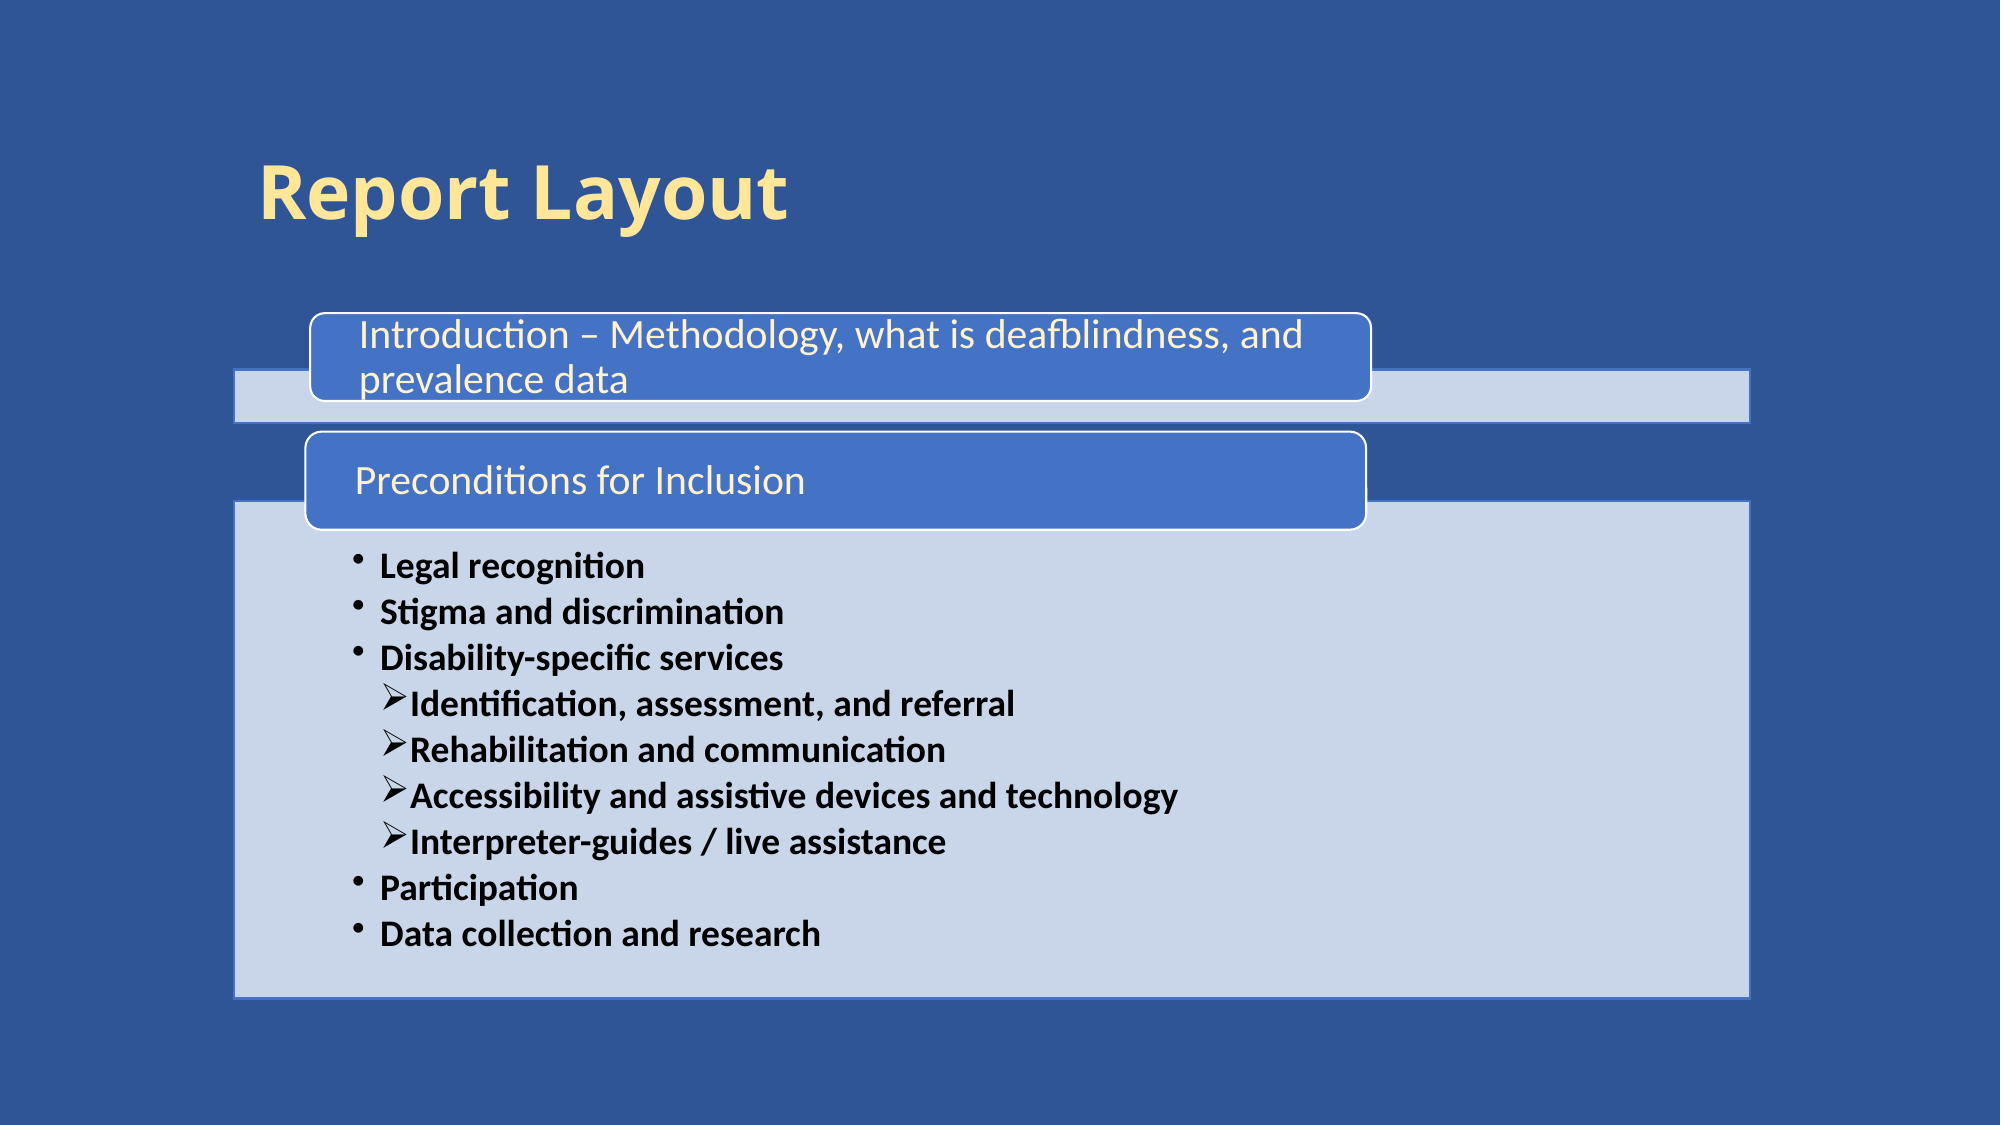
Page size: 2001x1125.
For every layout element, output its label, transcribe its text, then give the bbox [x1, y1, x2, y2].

title Report Layout [242, 125, 1758, 266]
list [234, 311, 1750, 1000]
